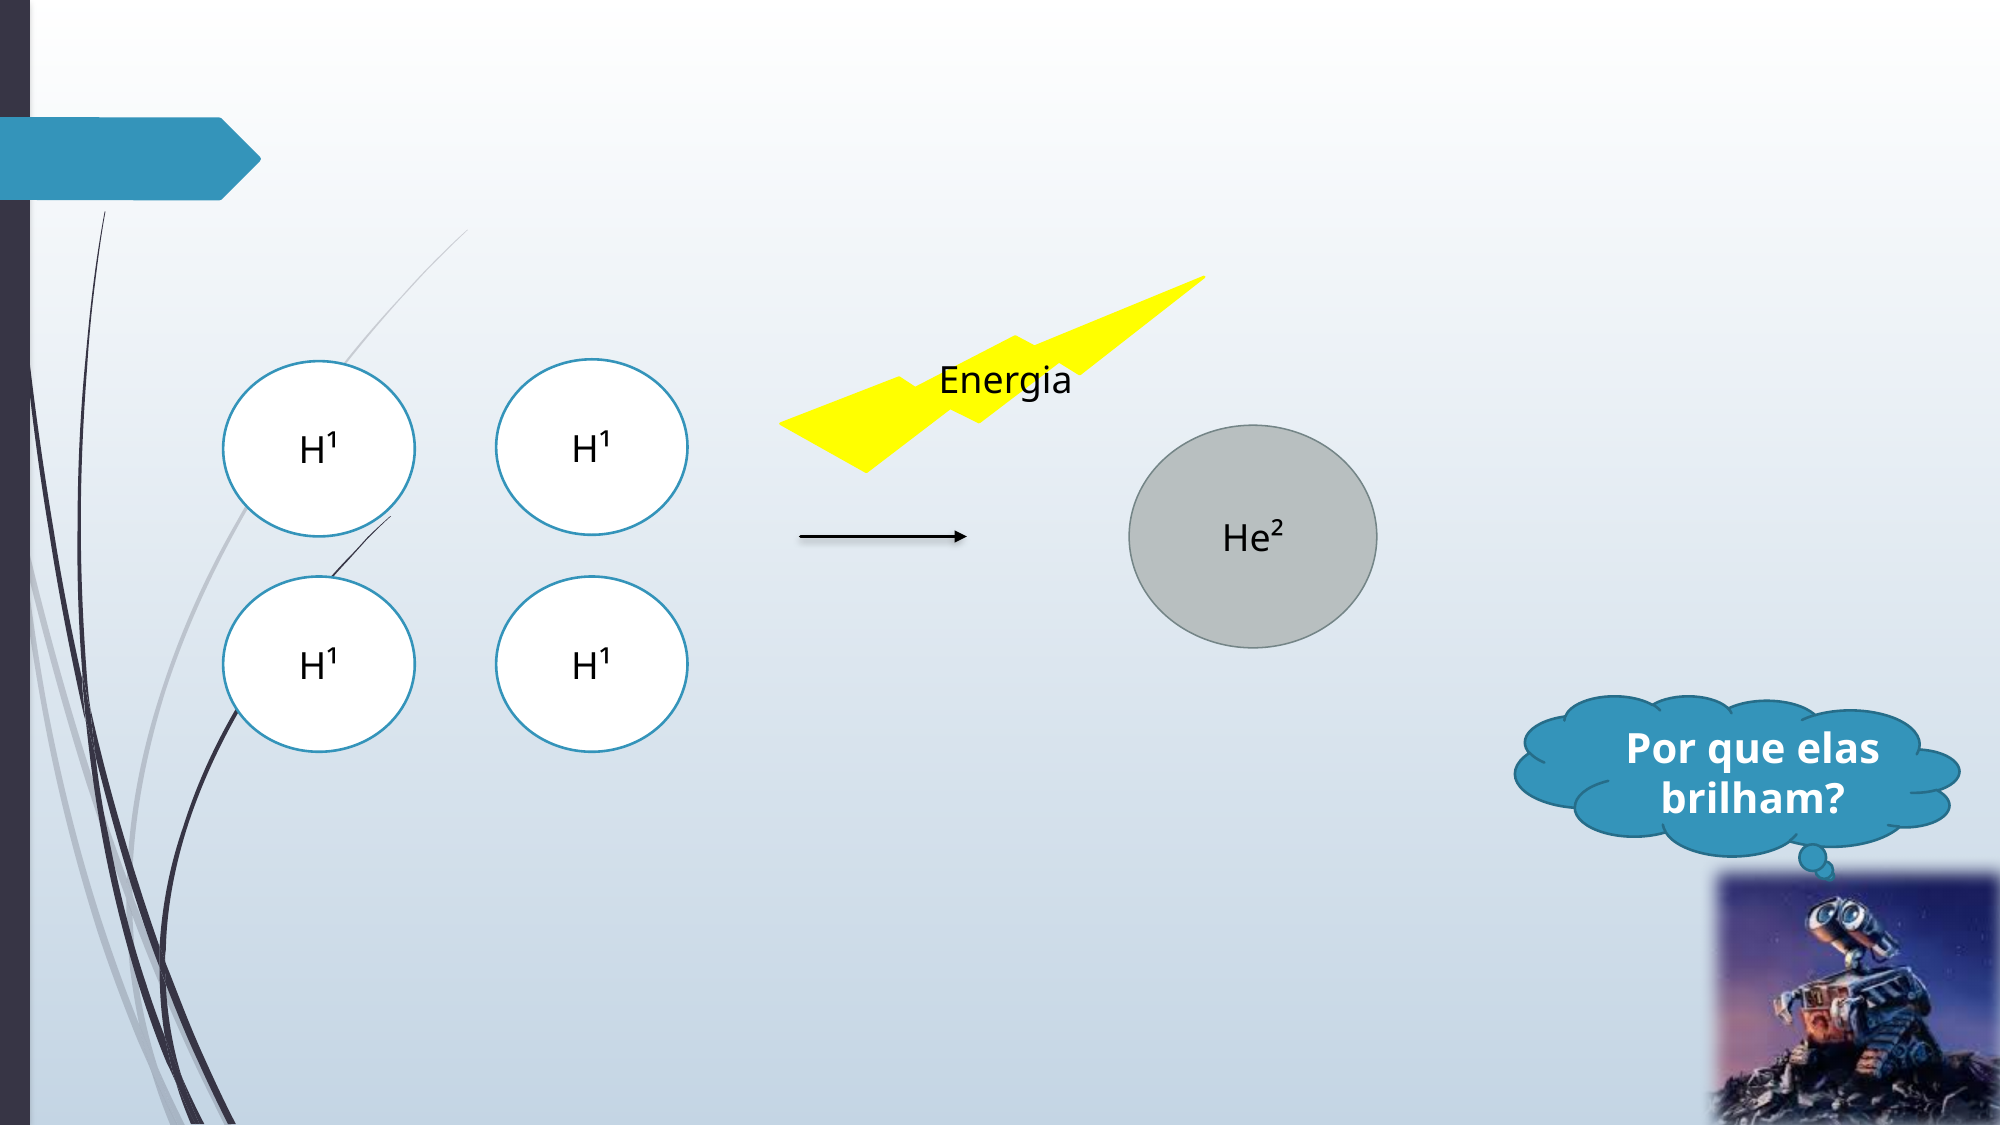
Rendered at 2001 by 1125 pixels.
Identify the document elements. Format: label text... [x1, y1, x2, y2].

text_box H¹ [221, 359, 417, 538]
text_box Energia [923, 349, 1244, 409]
text_box H¹ [494, 575, 689, 754]
text_box [988, 275, 1206, 349]
text_box He² [1128, 424, 1378, 649]
text_box H¹ [221, 575, 417, 754]
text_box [1514, 695, 2000, 1125]
text_box H¹ [494, 357, 689, 537]
text_box [779, 376, 999, 473]
